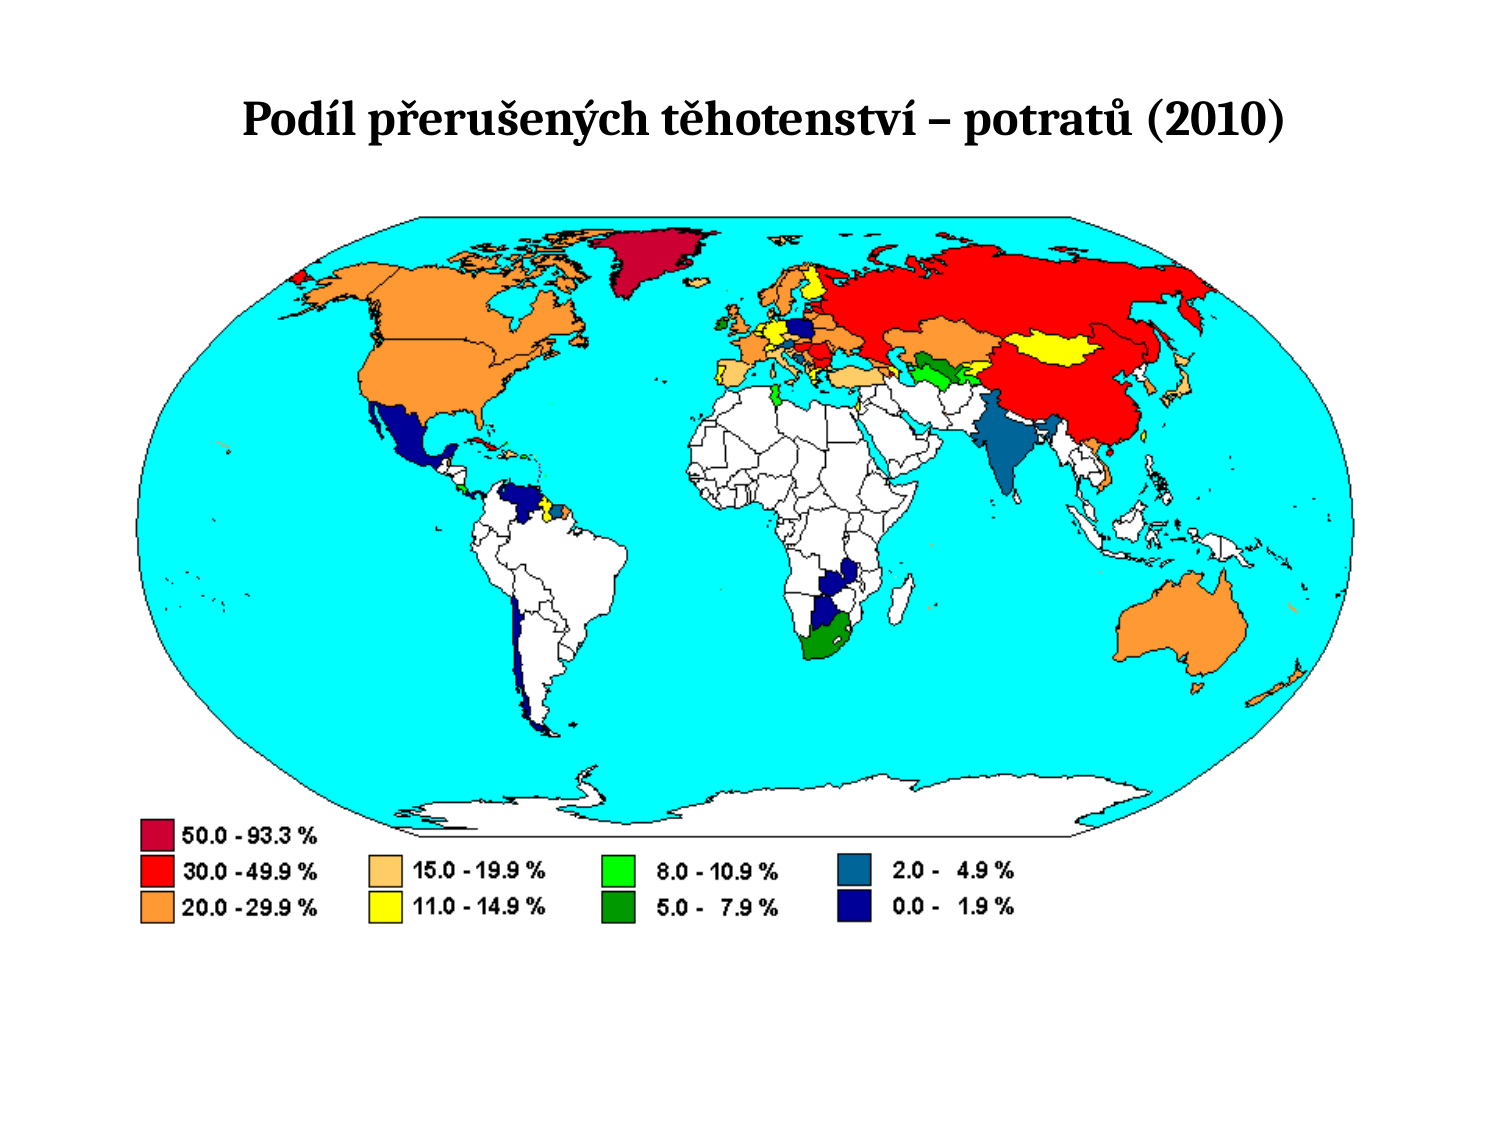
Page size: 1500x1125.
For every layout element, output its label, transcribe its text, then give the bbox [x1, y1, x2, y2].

picture [124, 187, 1376, 938]
text_box Podíl přerušených těhotenství – potratů (2010) [227, 78, 1315, 153]
